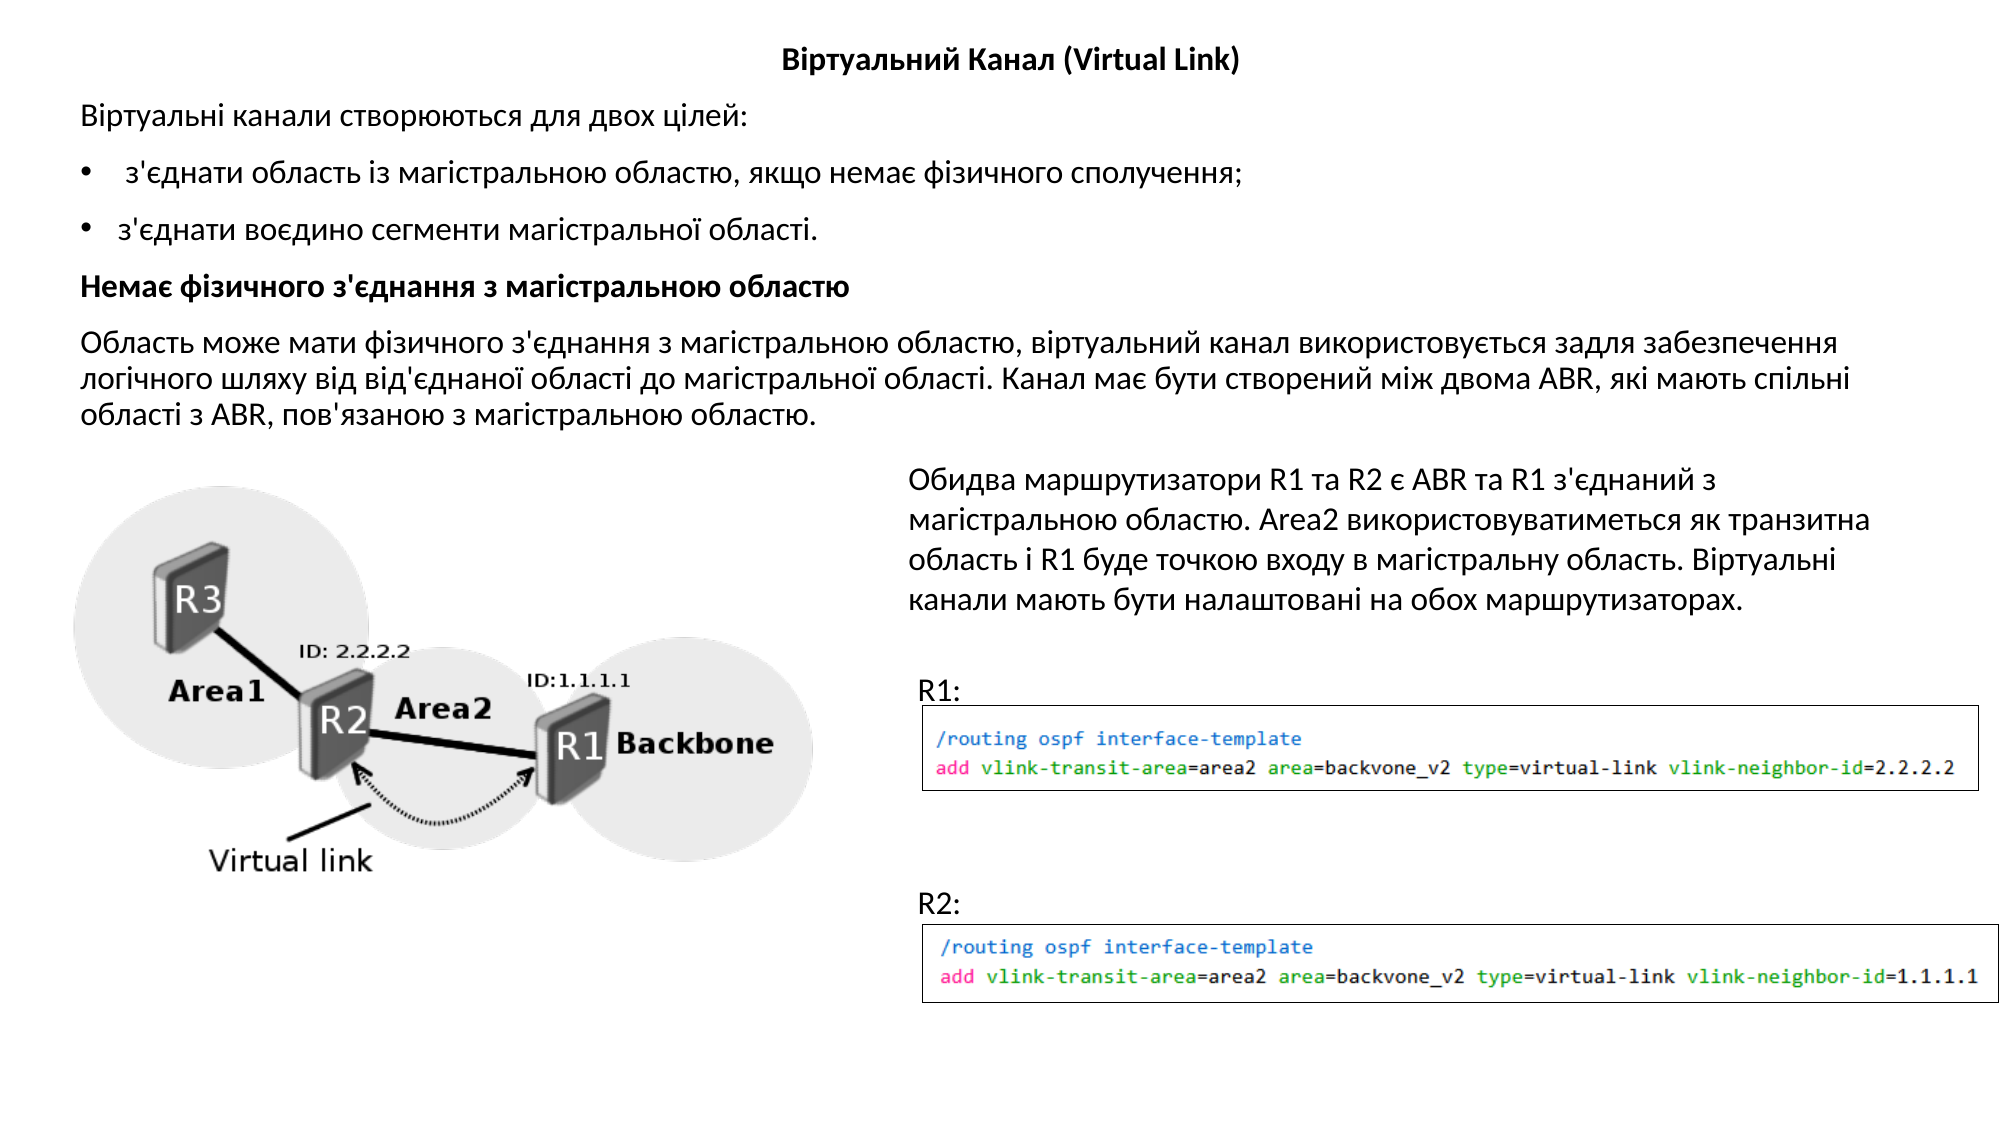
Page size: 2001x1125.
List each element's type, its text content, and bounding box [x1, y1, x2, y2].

picture [922, 924, 1999, 1003]
picture [922, 705, 1979, 791]
list Віртуальний Канал (Virtual Link) Віртуальні канали створюються для двох цілей: з'єднати область із магістральною областю, якщо немає фізичного сполучення; з'єднати воєдино сегменти магістральної області. Немає фізичного з'єднання з магістральною областю Область може мати фізичного з'єднання з магістральною областю, віртуальний канал використовується задля забезпечення логічного шляху від від'єднаної області до магістральної області. Канал має бути створений між двома ABR, які мають спільні області з ABR, пов'язаною з магістральною областю. [65, 34, 1965, 1067]
text_box Обидва маршрутизатори R1 та R2 є ABR та R1 з'єднаний з магістральною областю. Area2 використовуватиметься як транзитна область і R1 буде точкою входу в магістральну область. Віртуальні канали мають бути налаштовані на обох маршрутизаторах. [893, 449, 1894, 824]
text_box R1: [902, 660, 977, 716]
picture [51, 449, 823, 934]
text_box R2: [902, 873, 977, 929]
